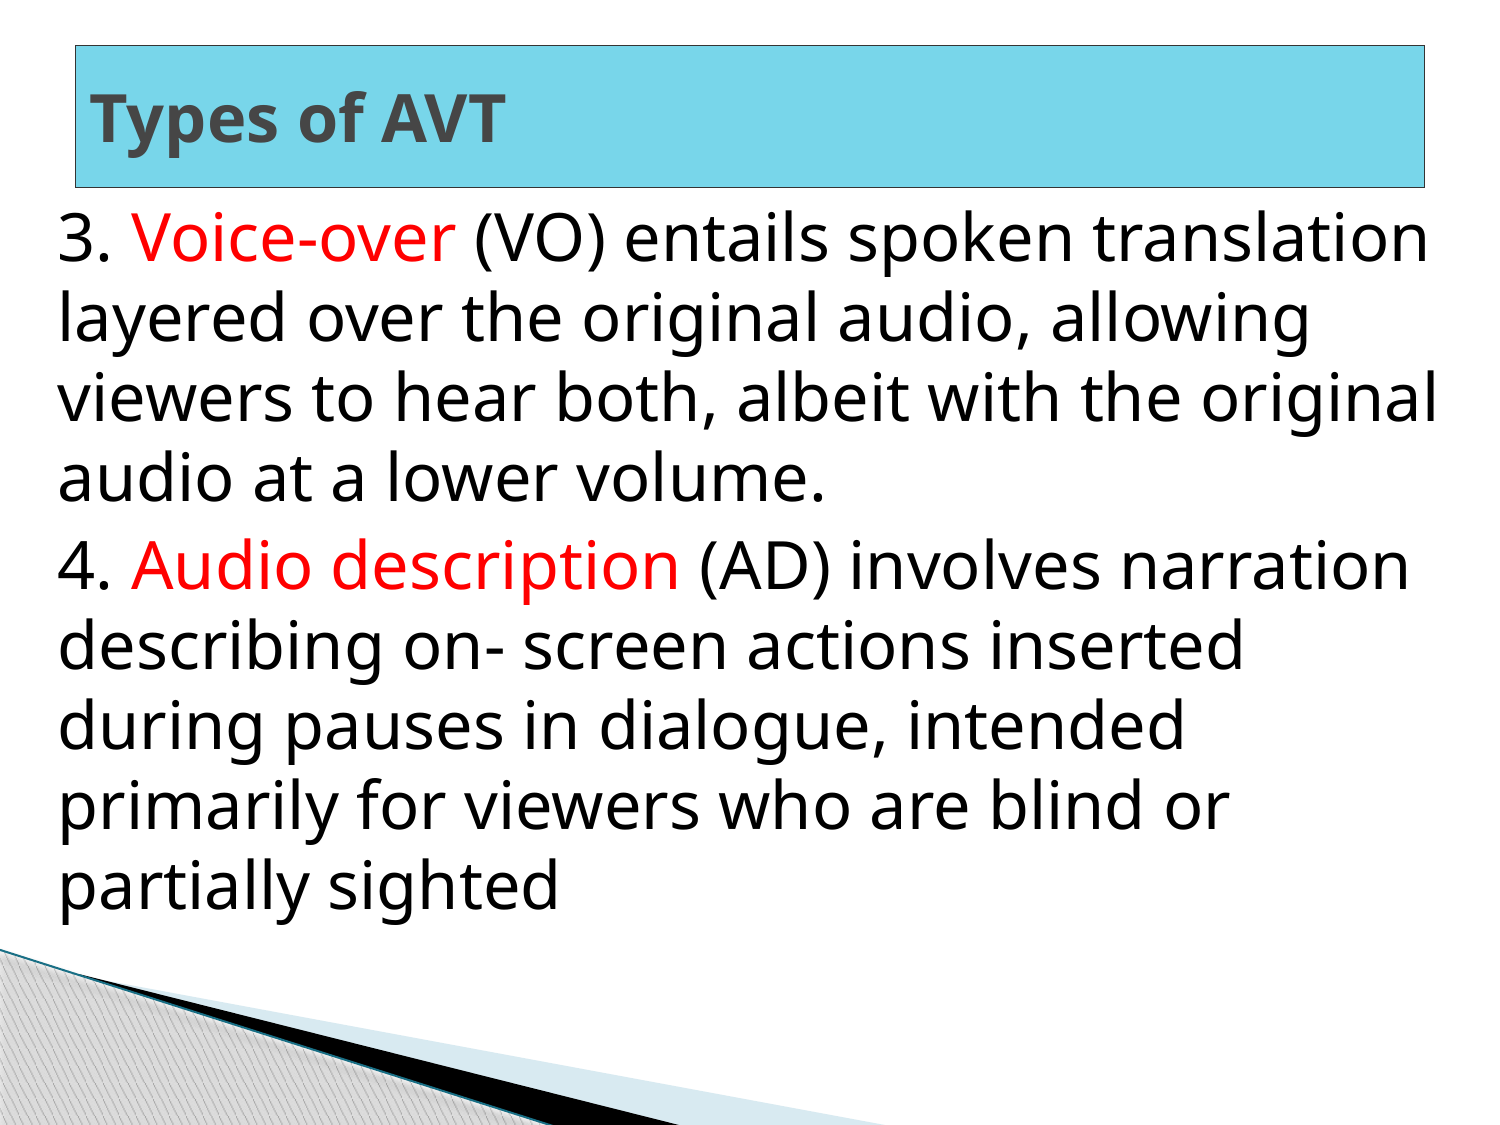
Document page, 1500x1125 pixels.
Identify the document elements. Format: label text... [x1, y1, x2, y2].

title Types of AVT [75, 45, 1425, 188]
list 3. Voice-over (VO) entails spoken translation layered over the original audio, allowing viewers to hear both, albeit with the original audio at a lower volume. 4. Audio description (AD) involves narration describing on- screen actions inserted during pauses in dialogue, intended primarily for viewers who are blind or partially sighted [24, 187, 1471, 986]
